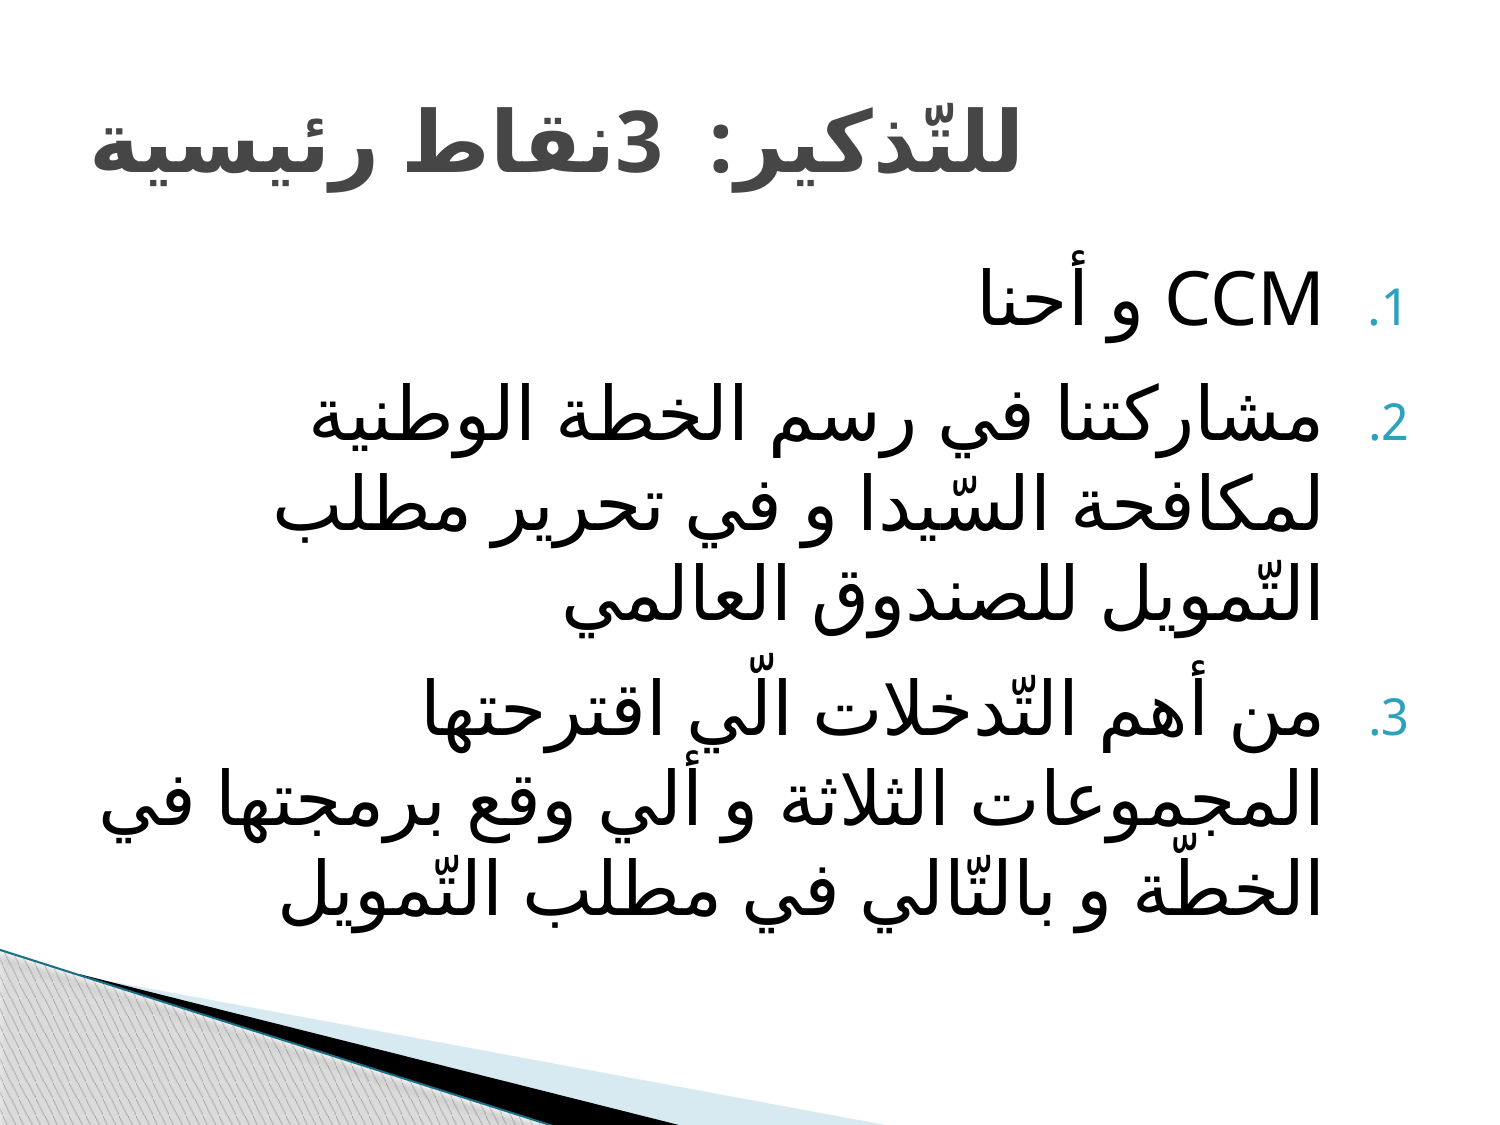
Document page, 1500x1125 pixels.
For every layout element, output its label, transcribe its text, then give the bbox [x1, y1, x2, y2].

title للتّذكير: 3نقاط رئيسية [75, 45, 1425, 233]
list CCM و أحنا مشاركتنا في رسم الخطة الوطنية لمكافحة السّيدا و في تحرير مطلب التّمويل للصندوق العالمي من أهم التّدخلات الّي اقترحتها المجموعات الثلاثة و ألي وقع برمجتها في الخطّة و بالتّالي في مطلب التّمويل [75, 243, 1425, 986]
